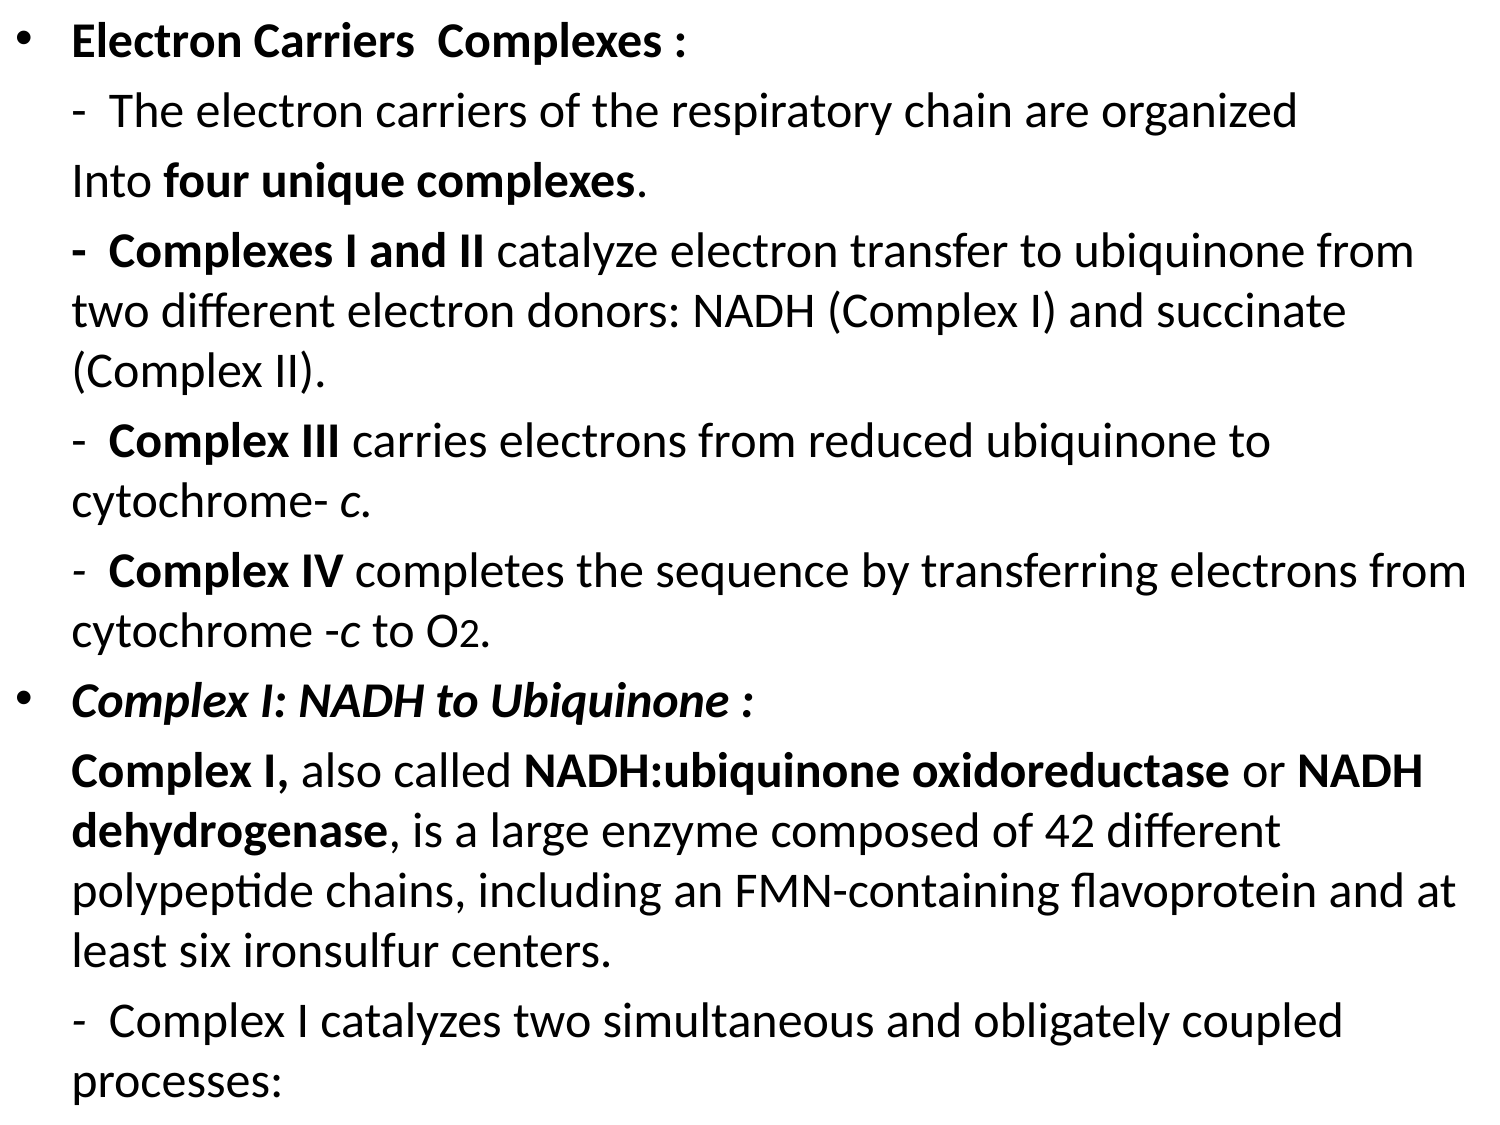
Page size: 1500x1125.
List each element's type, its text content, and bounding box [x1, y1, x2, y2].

list Electron Carriers Complexes : - The electron carriers of the respiratory chain are organized Into four unique complexes. - Complexes I and II catalyze electron transfer to ubiquinone from two different electron donors: NADH (Complex I) and succinate (Complex II). - Complex III carries electrons from reduced ubiquinone to cytochrome- c. - Complex IV completes the sequence by transferring electrons from cytochrome -c to O2. Complex I: NADH to Ubiquinone : Complex I, also called NADH:ubiquinone oxidoreductase or NADH dehydrogenase, is a large enzyme composed of 42 different polypeptide chains, including an FMN-containing flavoprotein and at least six ironsulfur centers. - Complex I catalyzes two simultaneous and obligately coupled processes: [0, 0, 1500, 1125]
